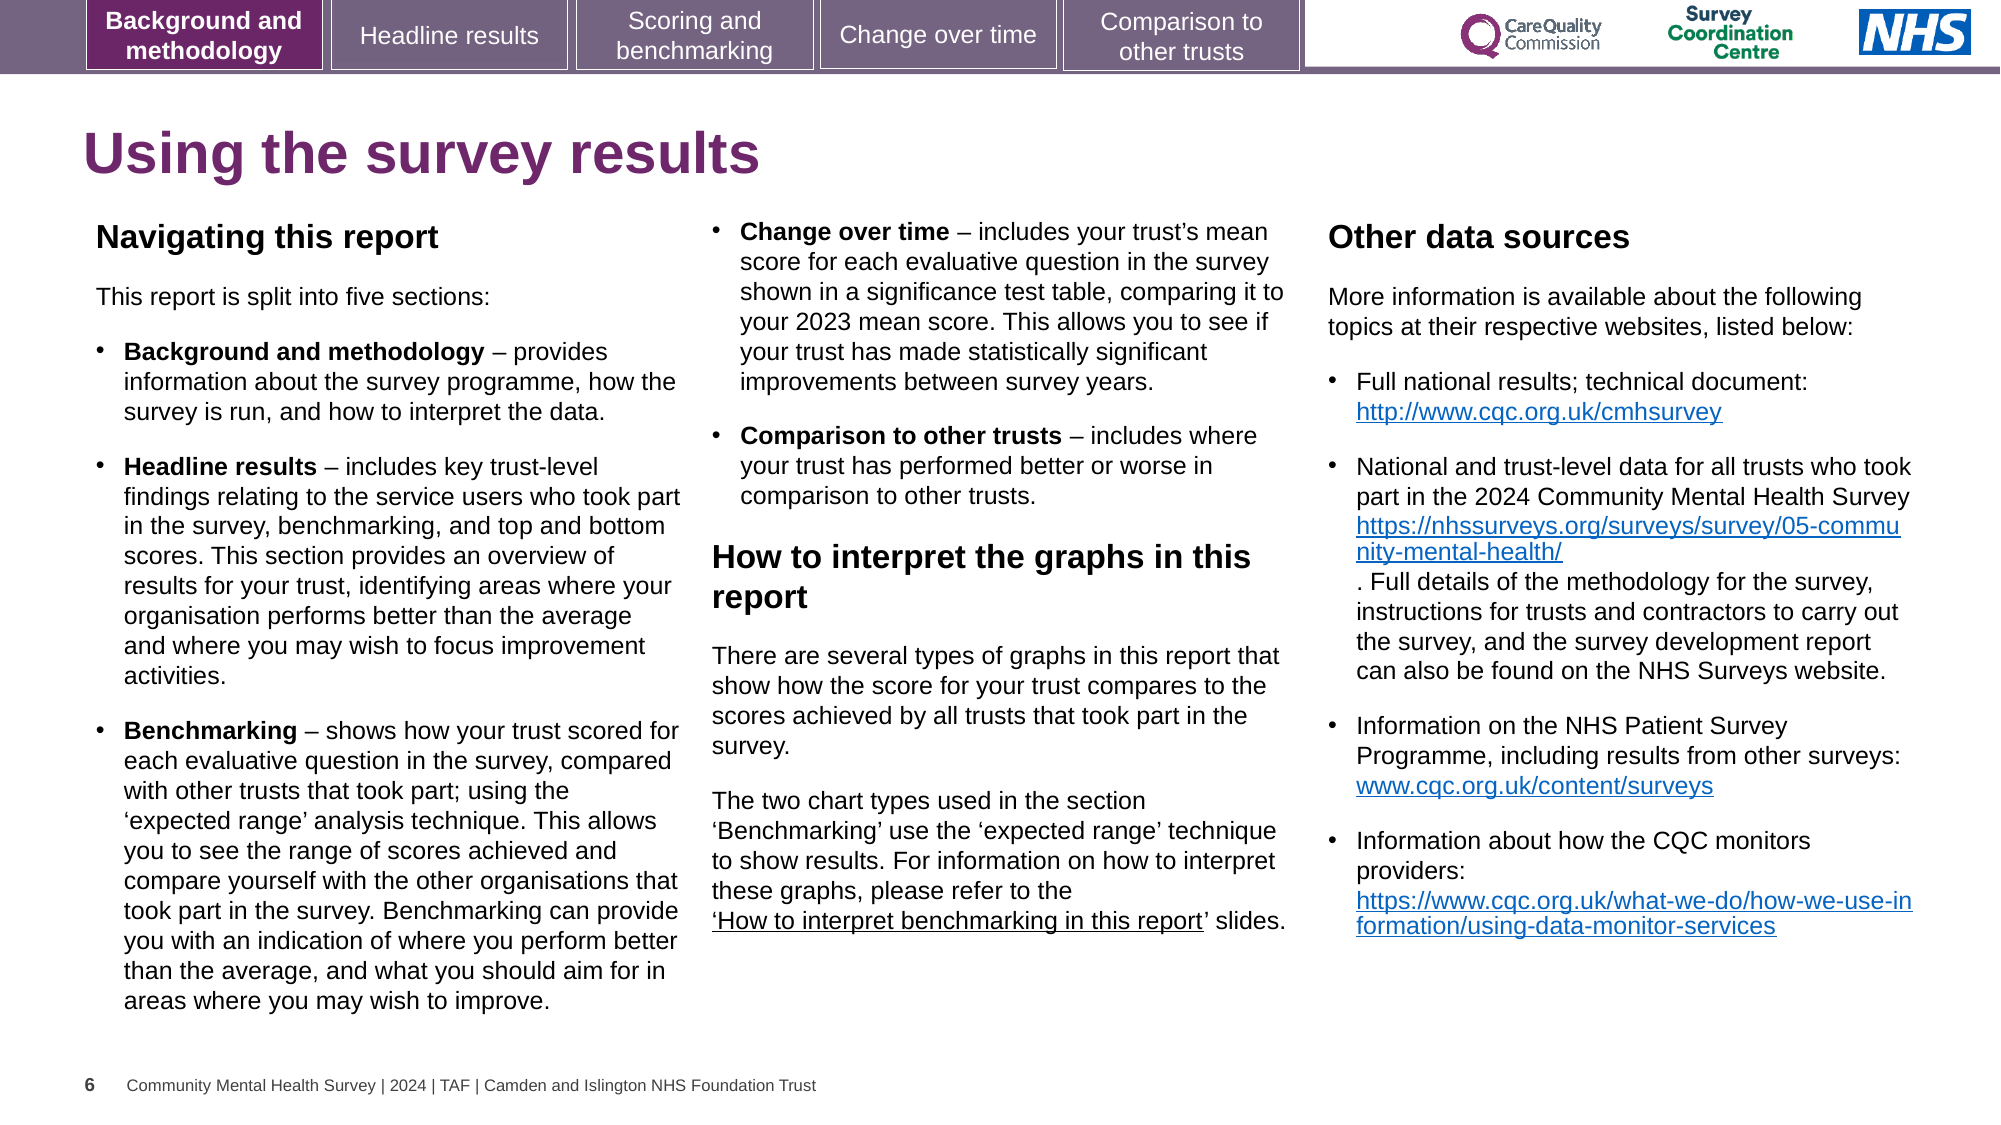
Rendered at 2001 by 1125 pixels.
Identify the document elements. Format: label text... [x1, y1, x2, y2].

picture [1460, 13, 1602, 59]
title Using the survey results [68, 100, 1942, 209]
picture [1859, 9, 1971, 55]
text_box 6 [84, 1065, 122, 1125]
picture [1666, 3, 1794, 61]
text_box Navigating this report This report is split into five sections: Background and methodology – provides information about the survey programme, how the survey is run, and how to interpret the data. Headline results – includes key trust-level findings relating to the service users who took part in the survey, benchmarking, and top and bottom scores. This section provides an overview of results for your trust, identifying areas where your organisation performs better than the average and where you may wish to focus improvement activities. Benchmarking – shows how your trust scored for each evaluative question in the survey, compared with other trusts that took part; using the ‘expected range’ analysis technique. This allows you to see the range of scores achieved and compare yourself with the other organisations that took part in the survey. Benchmarking can provide you with an indication of where you perform better than the average, and what you should aim for in areas where you may wish to improve. Change over time – includes your trust’s mean score for each evaluative question in the survey shown in a significance test table, comparing it to your 2023 mean score. This allows you to see if your trust has made statistically significant improvements between survey years. Comparison to other trusts – includes where your trust has performed better or worse in comparison to other trusts. How to interpret the graphs in this report There are several types of graphs in this report that show how the score for your trust compares to the scores achieved by all trusts that took part in the survey. The two chart types used in the section ‘Benchmarking’ use the ‘expected range’ technique to show results. For information on how to interpret these graphs, please refer to the ‘How to interpret benchmarking in this report’ slides. Other data sources More information is available about the following topics at their respective websites, listed below: Full national results; technical document: http://www.cqc.org.uk/cmhsurvey National and trust-level data for all trusts who took part in the 2024 Community Mental Health Survey https://nhssurveys.org/surveys/survey/05-community-mental-health/. Full details of the methodology for the survey, instructions for trusts and contractors to carry out the survey, and the survey development report can also be found on the NHS Surveys website. Information on the NHS Patient Survey Programme, including results from other surveys: www.cqc.org.uk/content/surveys Information about how the CQC monitors providers: https://www.cqc.org.uk/what-we-do/how-we-use-information/using-data-monitor-services [81, 208, 1930, 1036]
